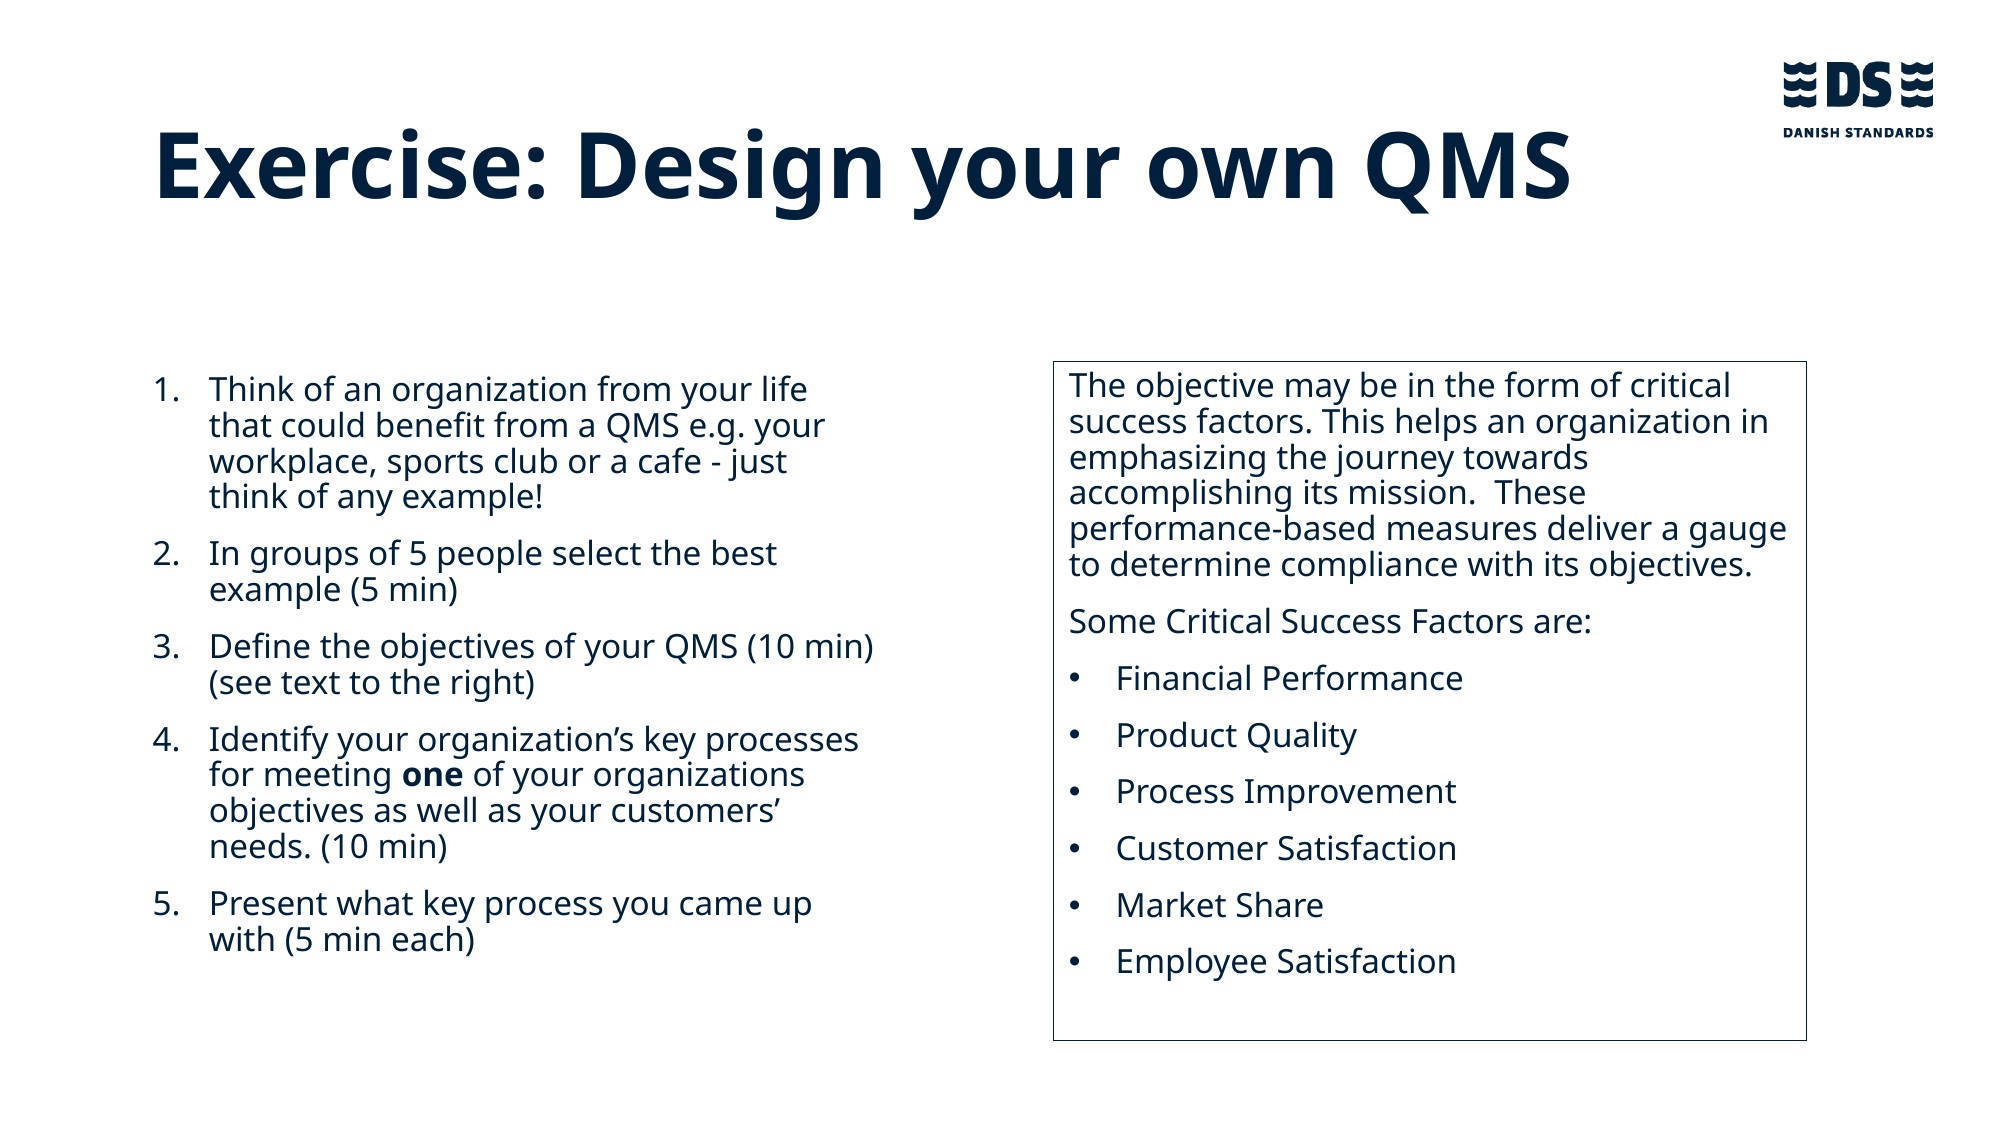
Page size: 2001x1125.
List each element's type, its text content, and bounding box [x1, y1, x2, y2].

title Exercise: Design your own QMS [137, 59, 1863, 278]
list The objective may be in the form of critical success factors. This helps an organization in emphasizing the journey towards accomplishing its mission. These performance-based measures deliver a gauge to determine compliance with its objectives. Some Critical Success Factors are: Financial Performance Product Quality Process Improvement Customer Satisfaction Market Share Employee Satisfaction [1053, 361, 1807, 1041]
picture [1863, 59, 1933, 138]
list Think of an organization from your life that could benefit from a QMS e.g. your workplace, sports club or a cafe - just think of any example! In groups of 5 people select the best example (5 min) Define the objectives of your QMS (10 min) (see text to the right) Identify your organization’s key processes for meeting one of your organizations objectives as well as your customers’ needs. (10 min) Present what key process you came up with (5 min each) [137, 365, 891, 963]
